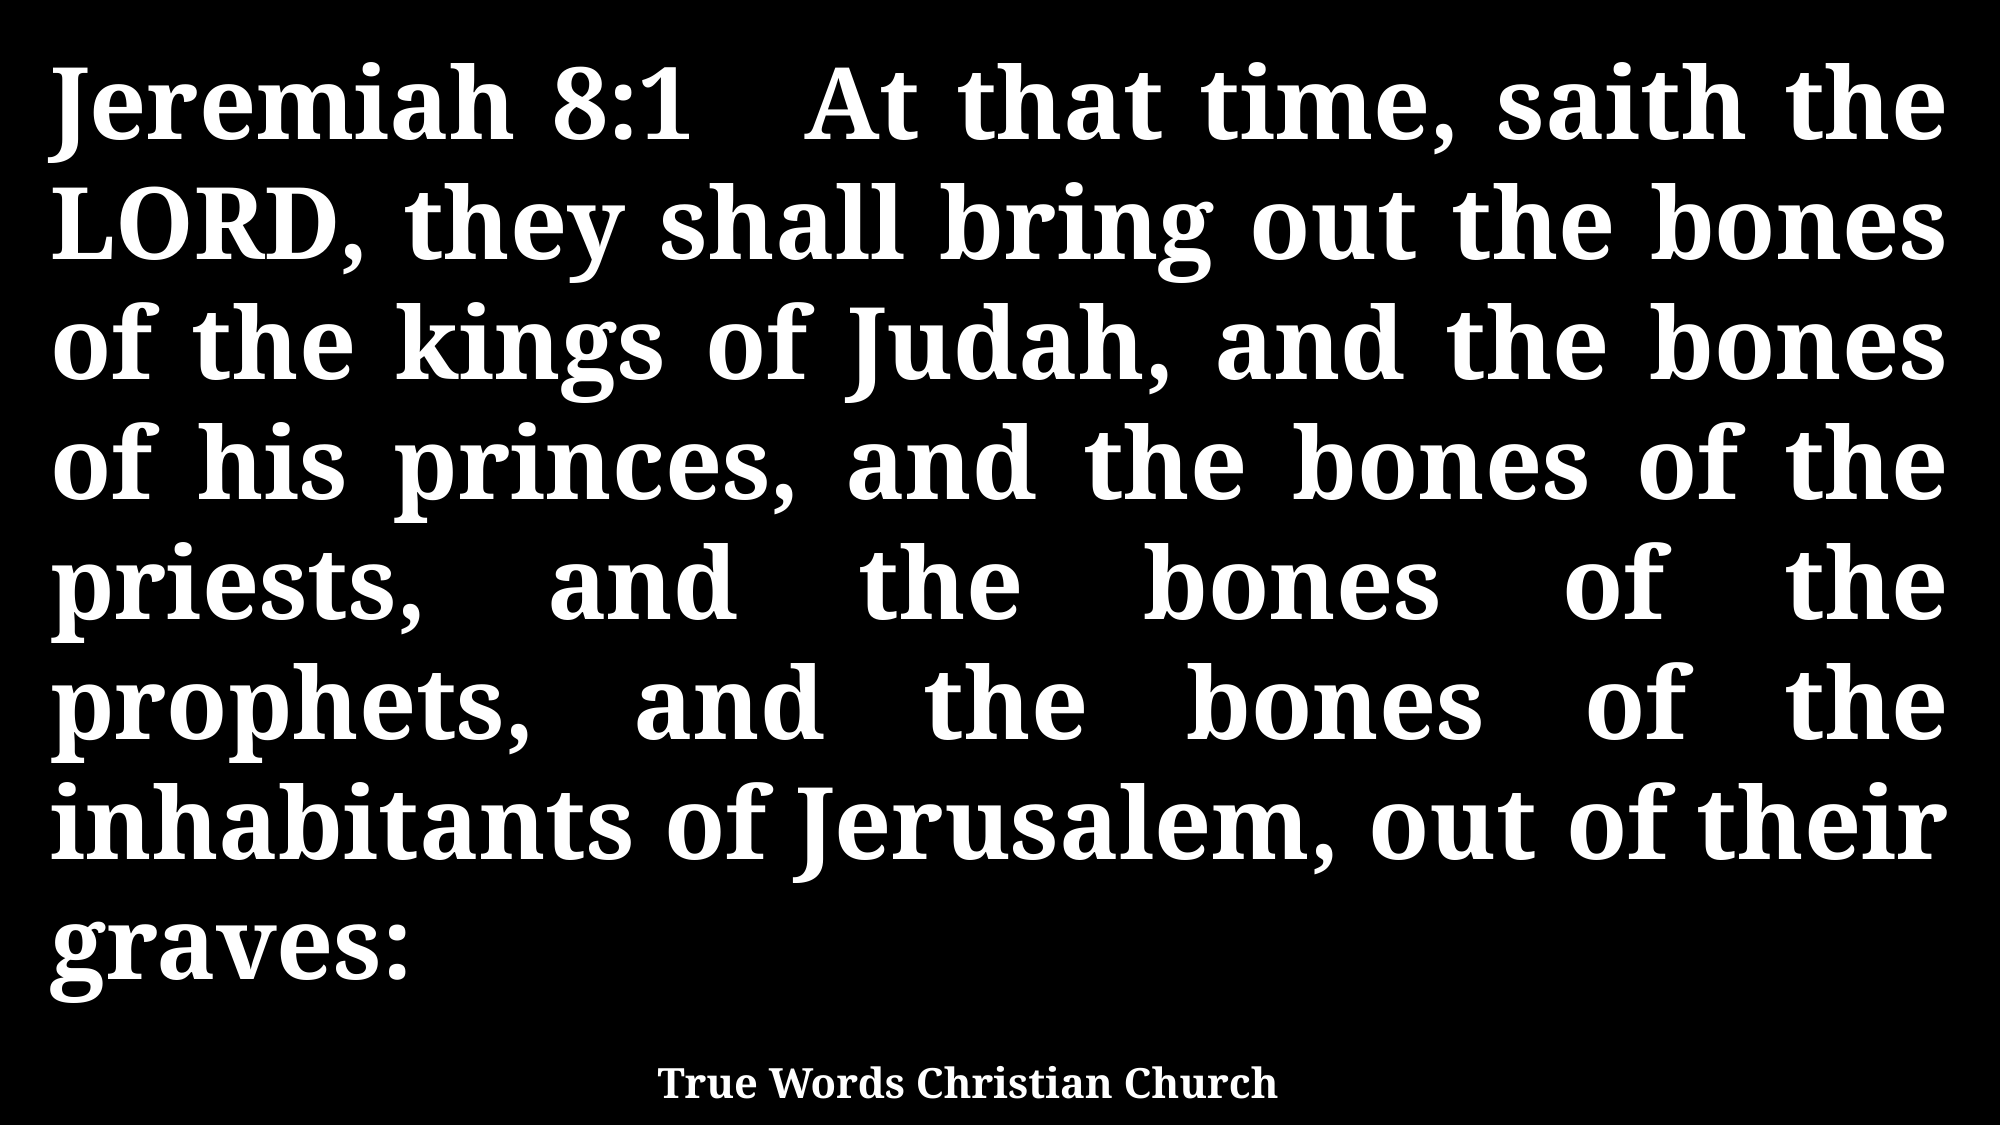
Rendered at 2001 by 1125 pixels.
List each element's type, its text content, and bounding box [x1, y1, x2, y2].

text_box True Words Christian Church [642, 1049, 1294, 1114]
text_box Jeremiah 8:1 At that time, saith the LORD, they shall bring out the bones of the kings of Judah, and the bones of his princes, and the bones of the priests, and the bones of the prophets, and the bones of the inhabitants of Jerusalem, out of their graves: [35, 32, 1965, 1007]
